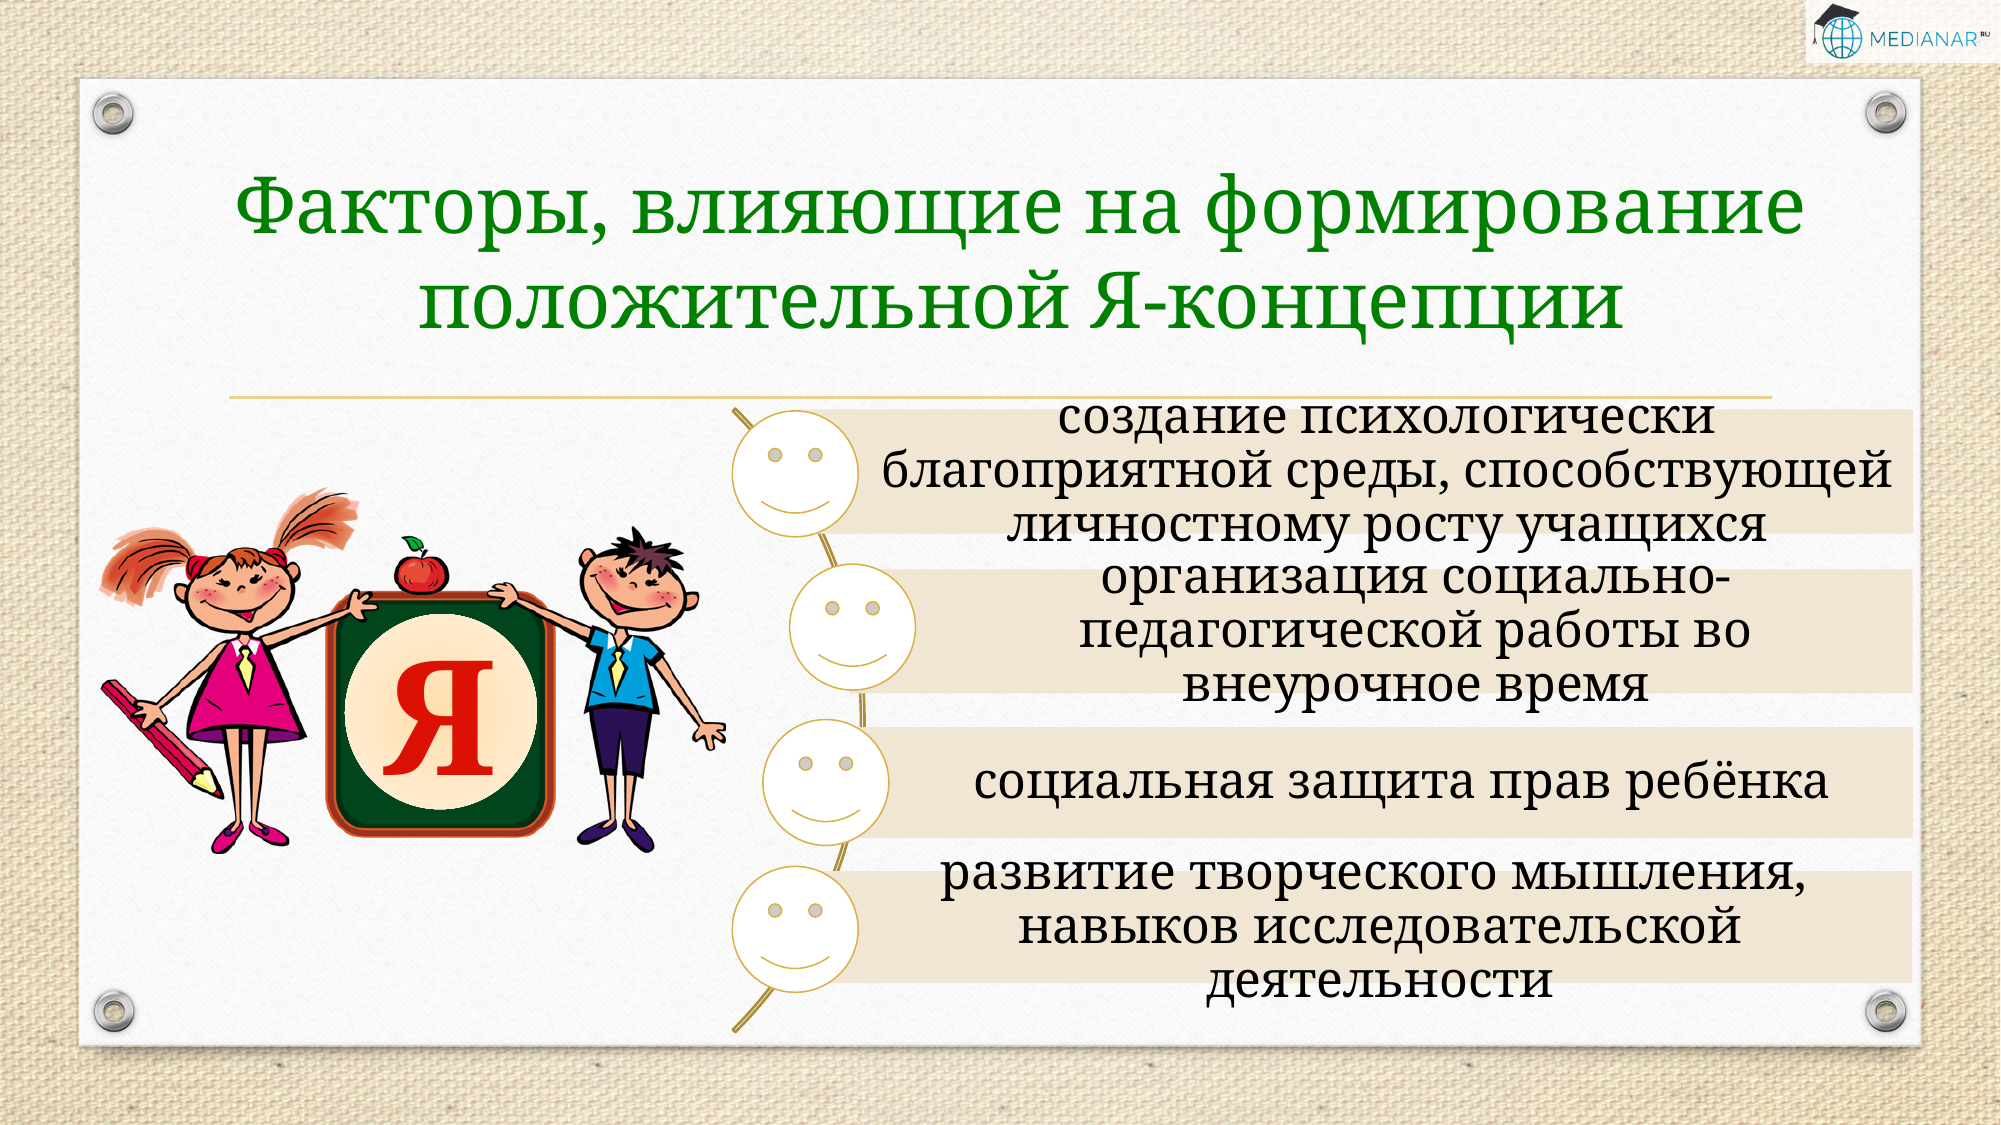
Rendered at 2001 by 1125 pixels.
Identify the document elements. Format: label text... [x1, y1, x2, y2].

text_box Факторы, влияющие на формирование положительной Я-концепции [212, 106, 1832, 393]
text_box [98, 487, 727, 854]
picture [0, 0, 2001, 1125]
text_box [732, 392, 1926, 1049]
